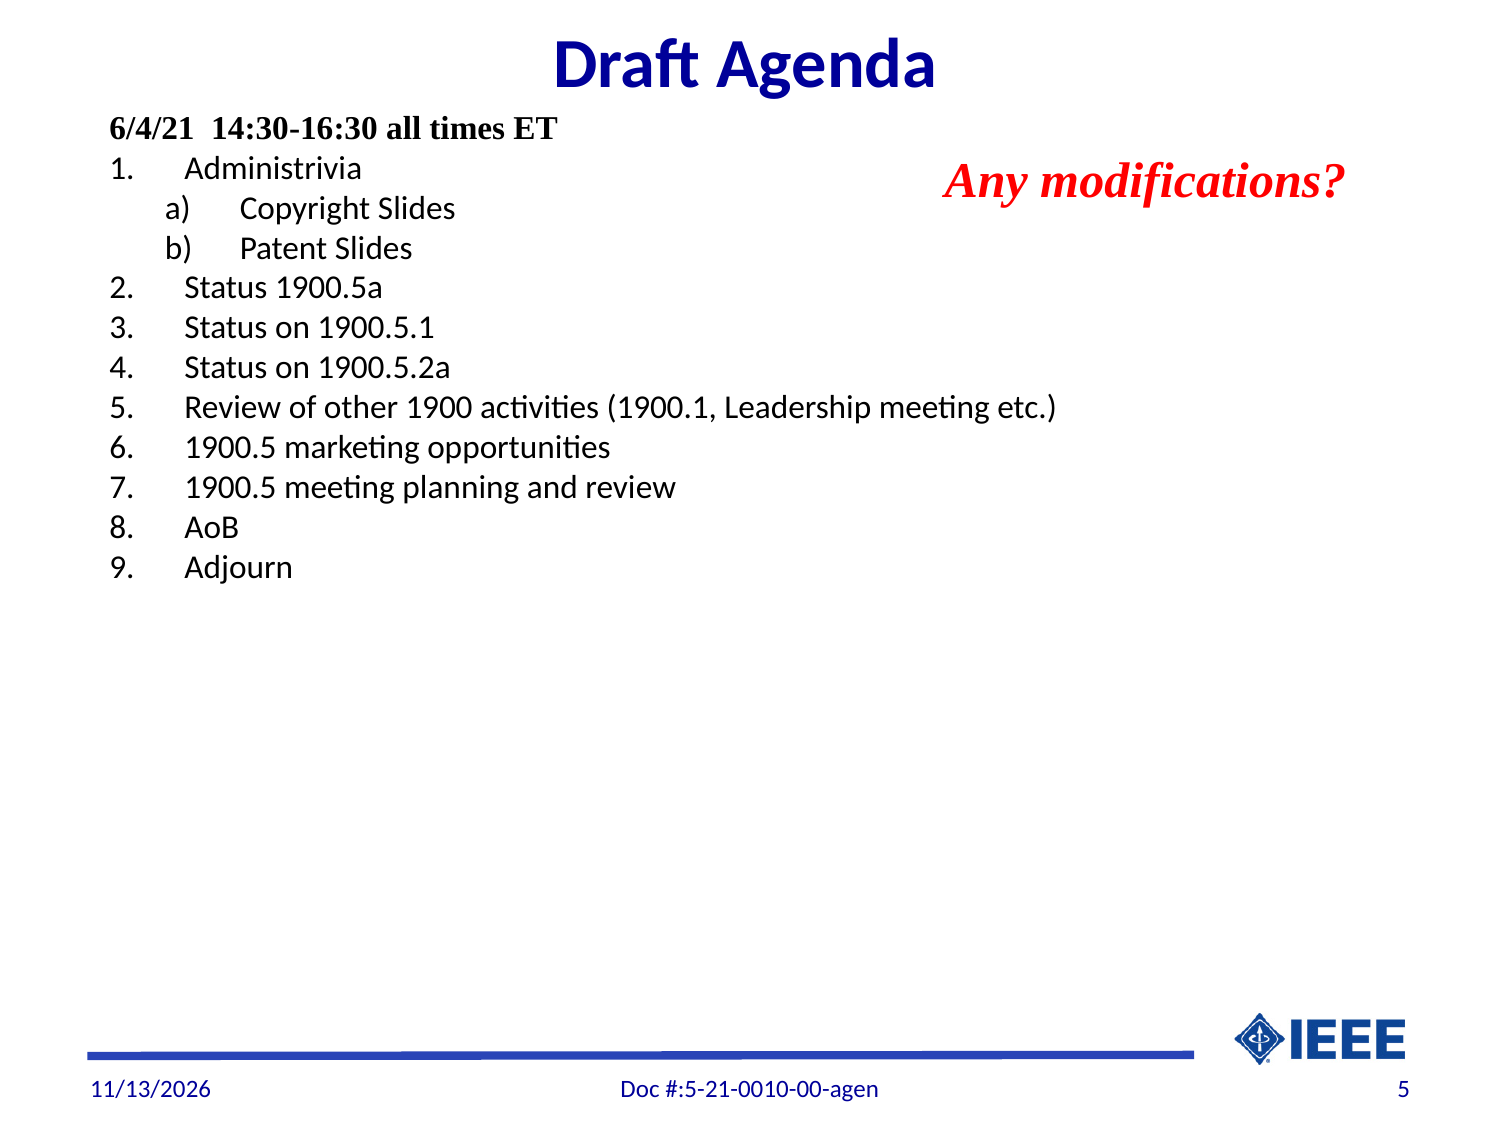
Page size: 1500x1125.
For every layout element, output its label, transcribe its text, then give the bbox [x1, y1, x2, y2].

slide_number 5 [1074, 1057, 1425, 1118]
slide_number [75, 1057, 425, 1118]
picture [1231, 1011, 1406, 1057]
title Draft Agenda [99, 8, 1375, 98]
text_box Any modifications? [929, 139, 1430, 215]
text_box 6/4/21 14:30-16:30 all times ET Administrivia Copyright Slides Patent Slides Status 1900.5a Status on 1900.5.1 Status on 1900.5.2a Review of other 1900 activities (1900.1, Leadership meeting etc.) 1900.5 marketing opportunities 1900.5 meeting planning and review AoB Adjourn [75, 98, 1475, 633]
footer Doc #:5-21-0010-00-agen [512, 1057, 988, 1118]
